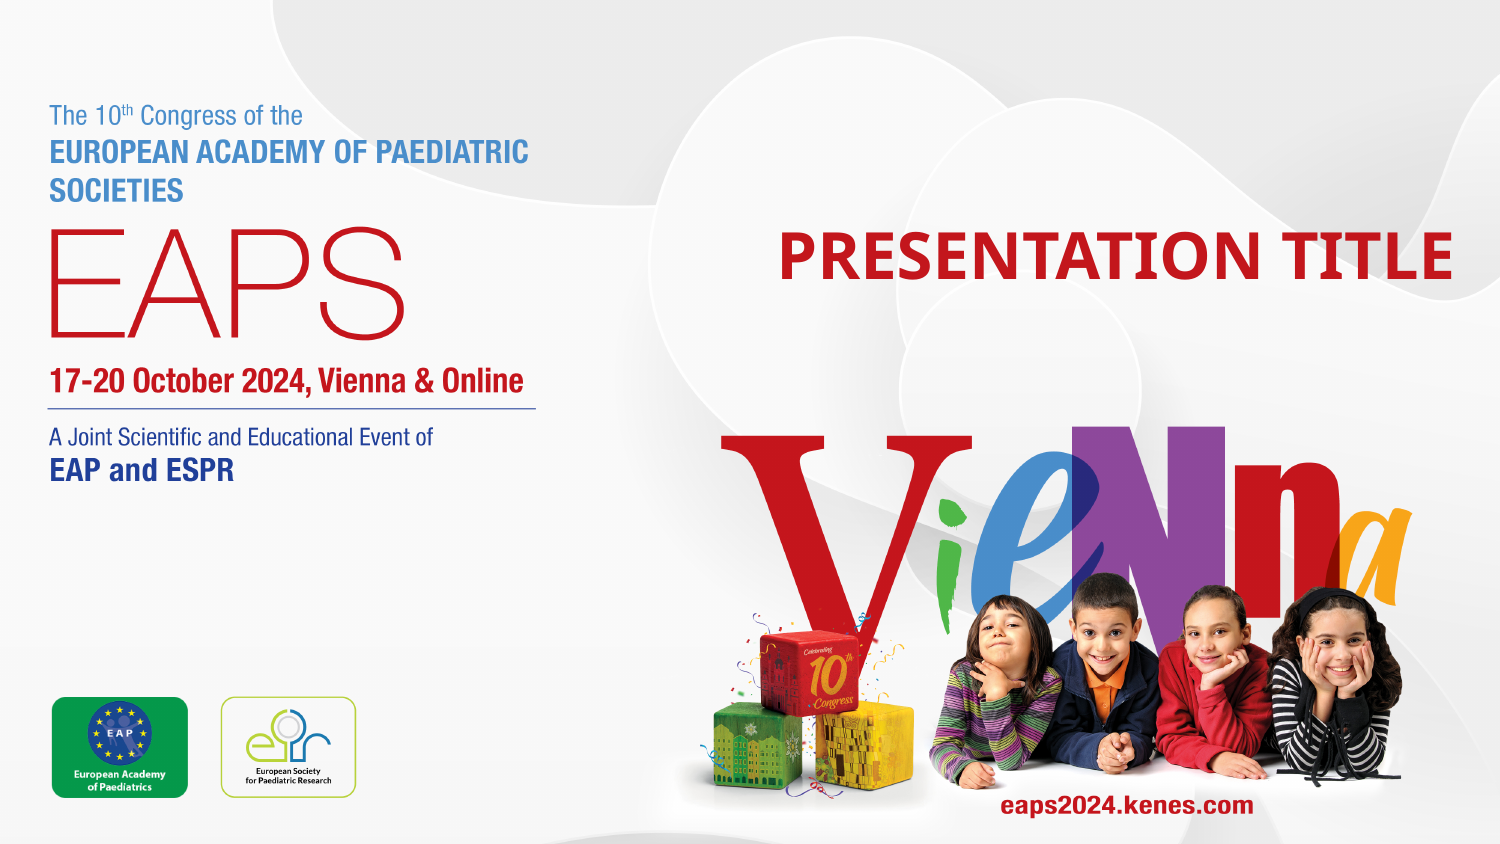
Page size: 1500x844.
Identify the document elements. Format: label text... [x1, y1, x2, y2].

picture [0, 0, 1500, 844]
title PRESENTATION TITLE [676, 146, 1471, 304]
